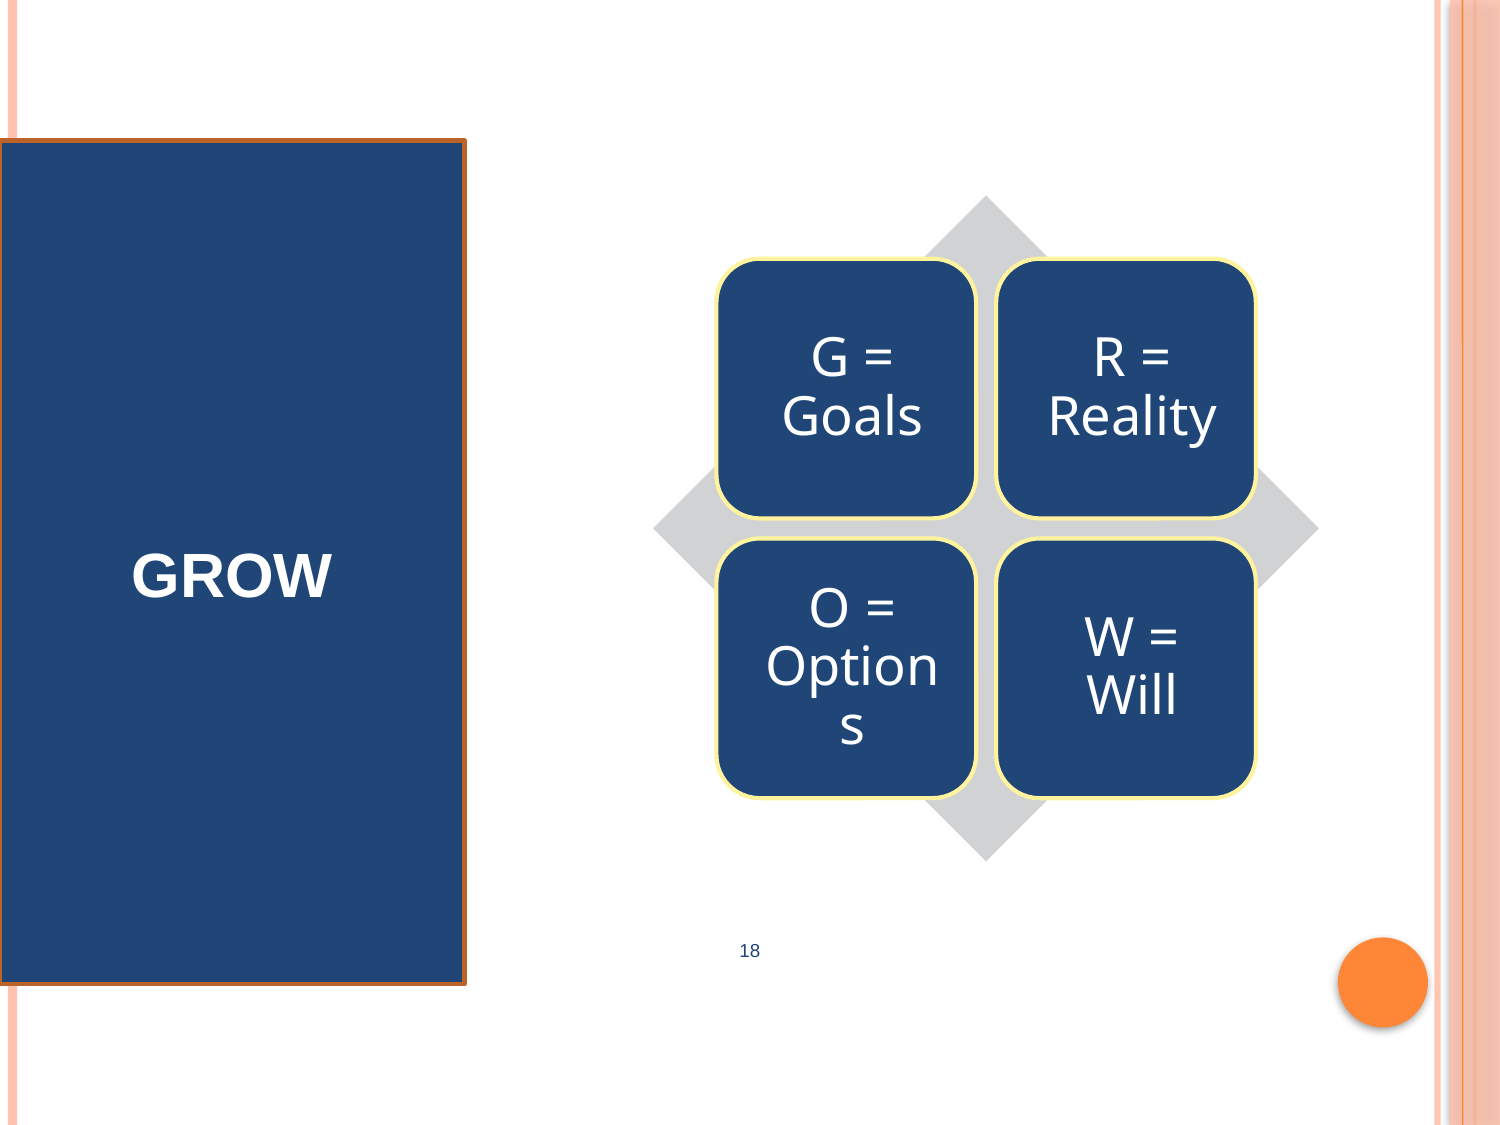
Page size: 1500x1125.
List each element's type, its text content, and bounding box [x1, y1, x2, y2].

text_box 18 [467, 931, 1397, 969]
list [618, 194, 1354, 862]
text_box [0, 138, 467, 986]
title GROW [0, 454, 465, 618]
